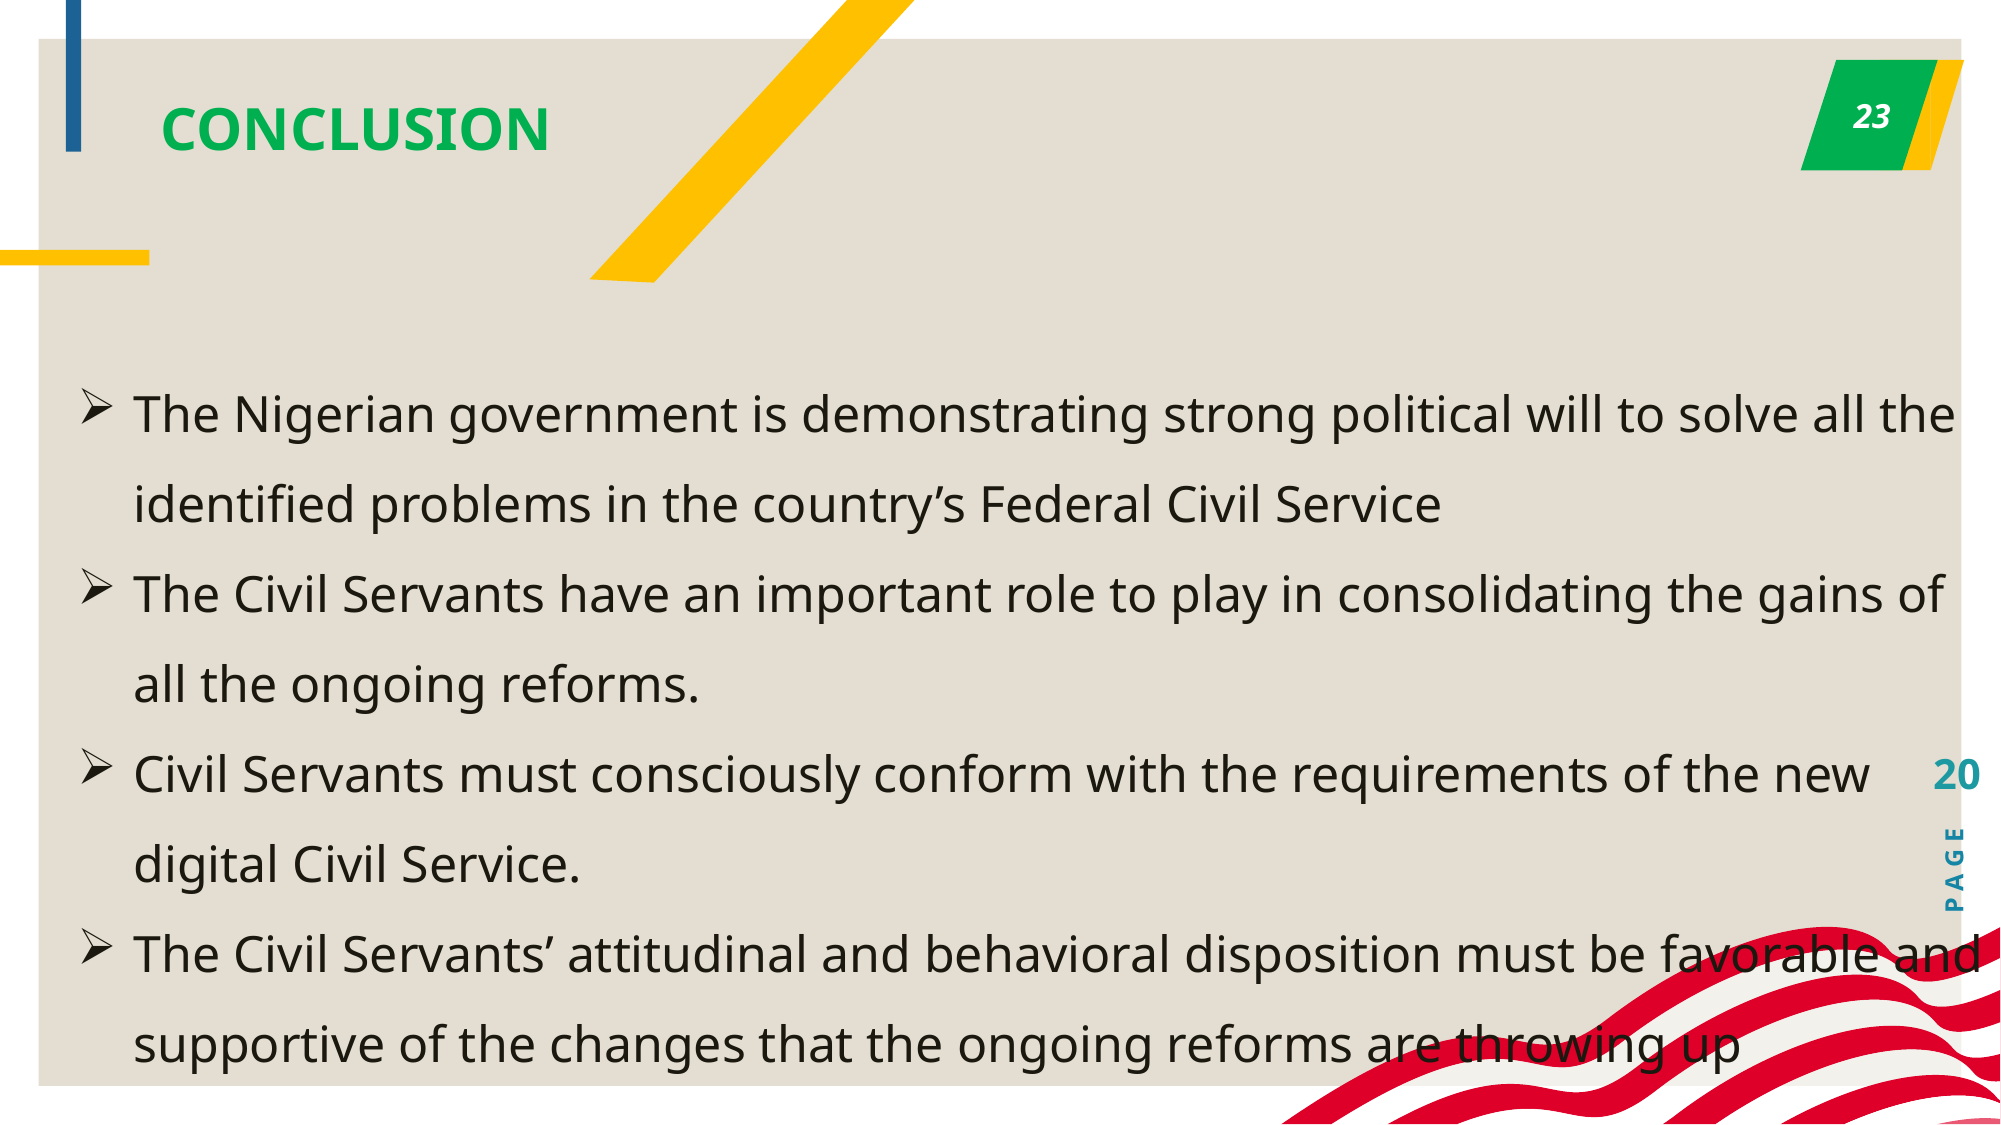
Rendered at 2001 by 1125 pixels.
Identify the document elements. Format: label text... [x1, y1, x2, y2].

text_box [0, 249, 150, 266]
slide_number 23 [1851, 0, 1891, 345]
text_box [1879, 59, 1965, 171]
text_box [1799, 58, 1851, 172]
text_box CONCLUSION [145, 84, 567, 170]
text_box The Nigerian government is demonstrating strong political will to solve all the identified problems in the country’s Federal Civil Service The Civil Servants have an important role to play in consolidating the gains of all the ongoing reforms. Civil Servants must consciously conform with the requirements of the new digital Civil Service. The Civil Servants’ attitudinal and behavioral disposition must be favorable and supportive of the changes that the ongoing reforms are throwing up [62, 345, 2000, 1080]
text_box [588, 0, 916, 284]
